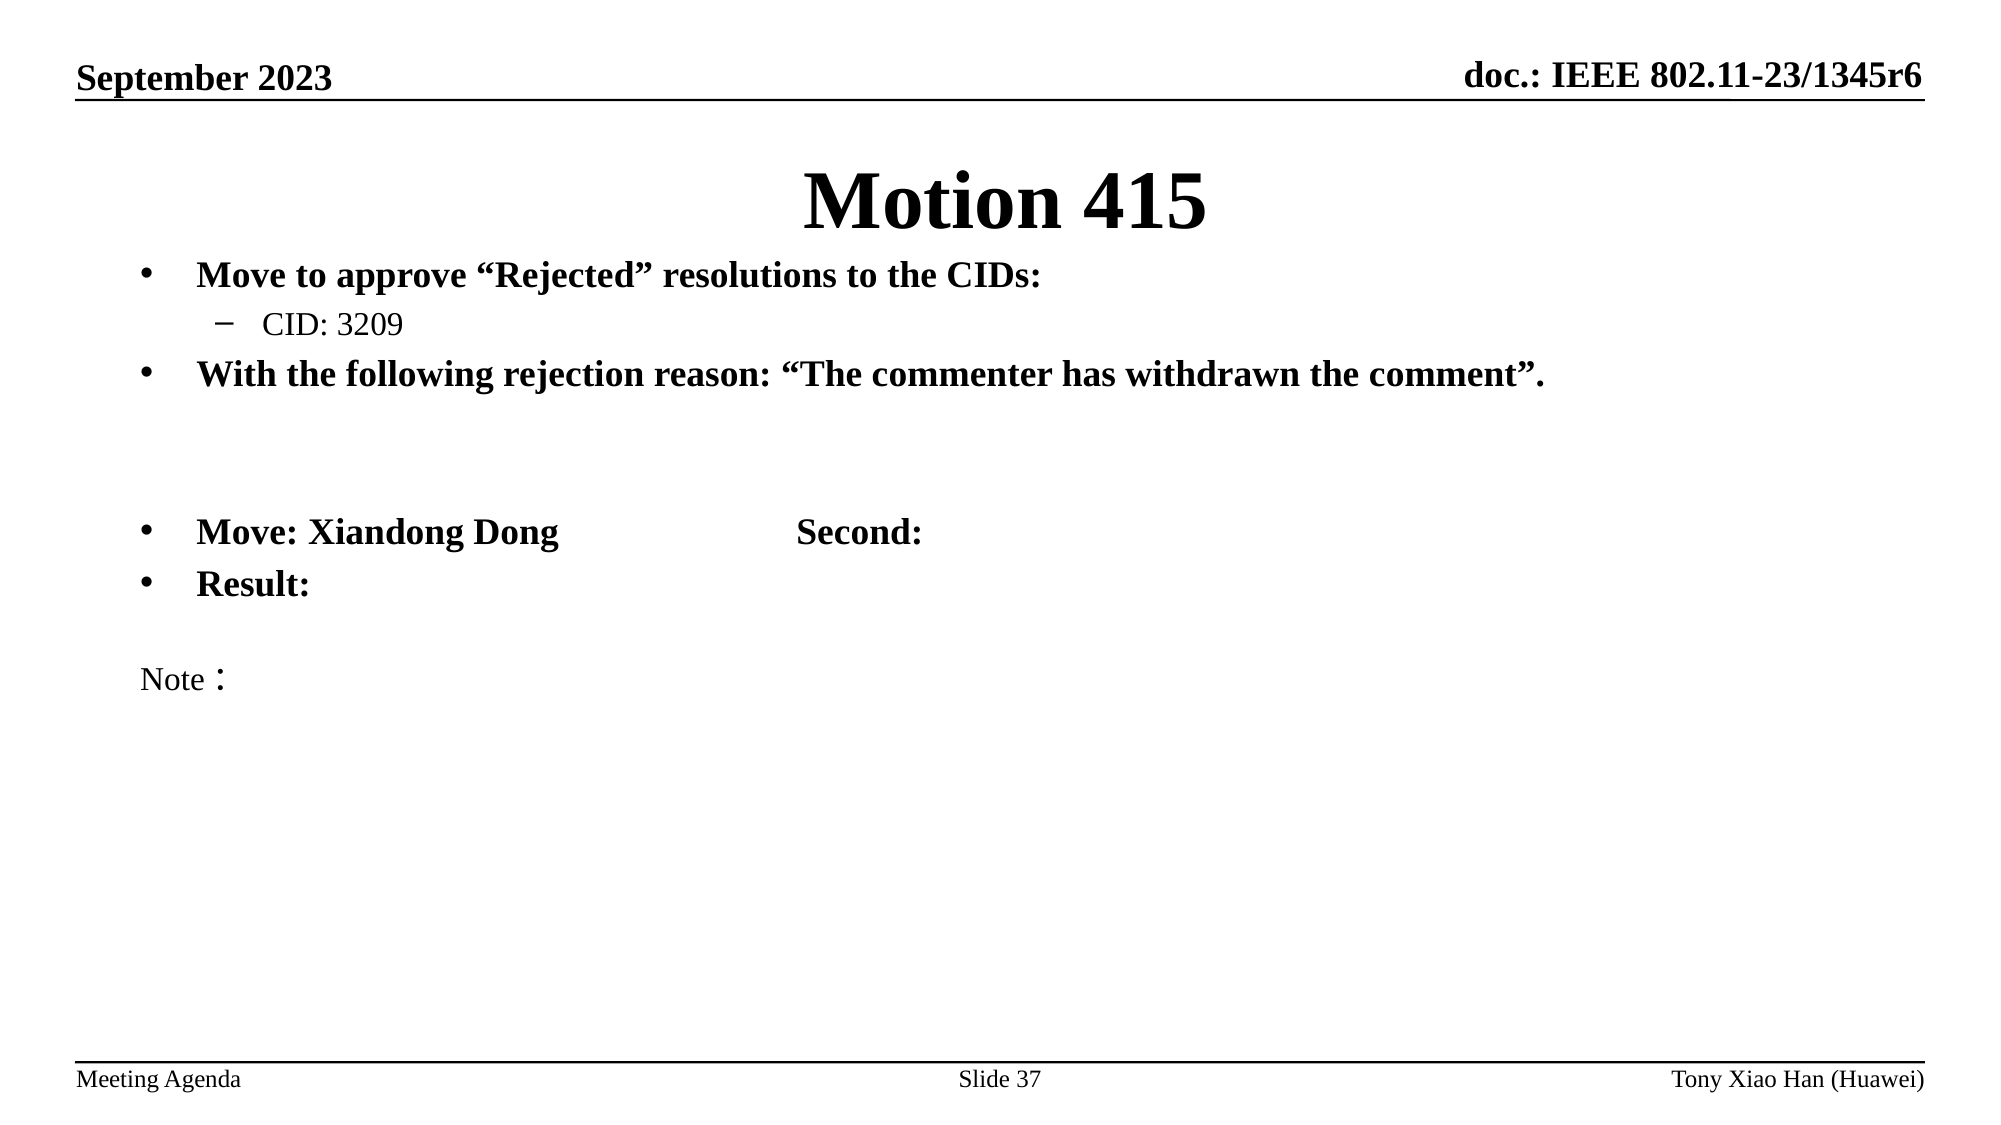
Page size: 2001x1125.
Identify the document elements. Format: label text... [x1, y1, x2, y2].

text_box Move to approve “Rejected” resolutions to the CIDs: CID: 3209 With the following rejection reason: “The commenter has withdrawn the comment”. Move: Xiandong Dong Second: Result: Note： [125, 212, 1888, 900]
text_box Motion 415 [368, 137, 1644, 212]
